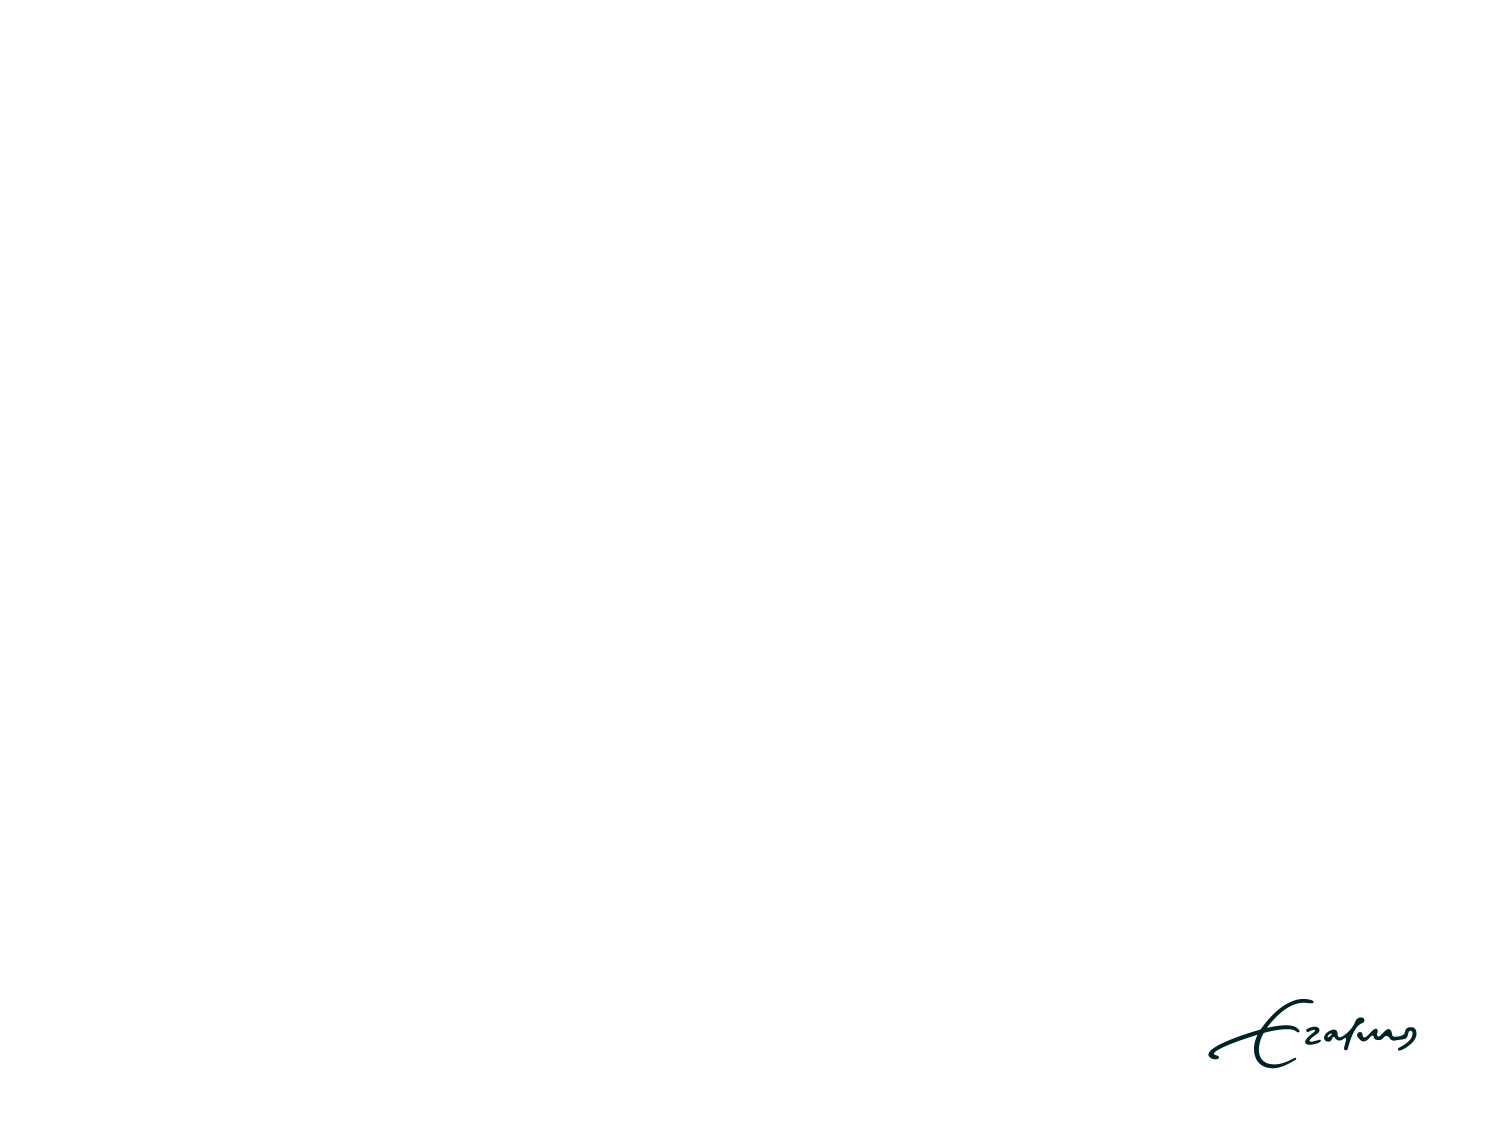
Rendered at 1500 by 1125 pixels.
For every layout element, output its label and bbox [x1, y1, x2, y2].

picture [1198, 986, 1434, 1081]
